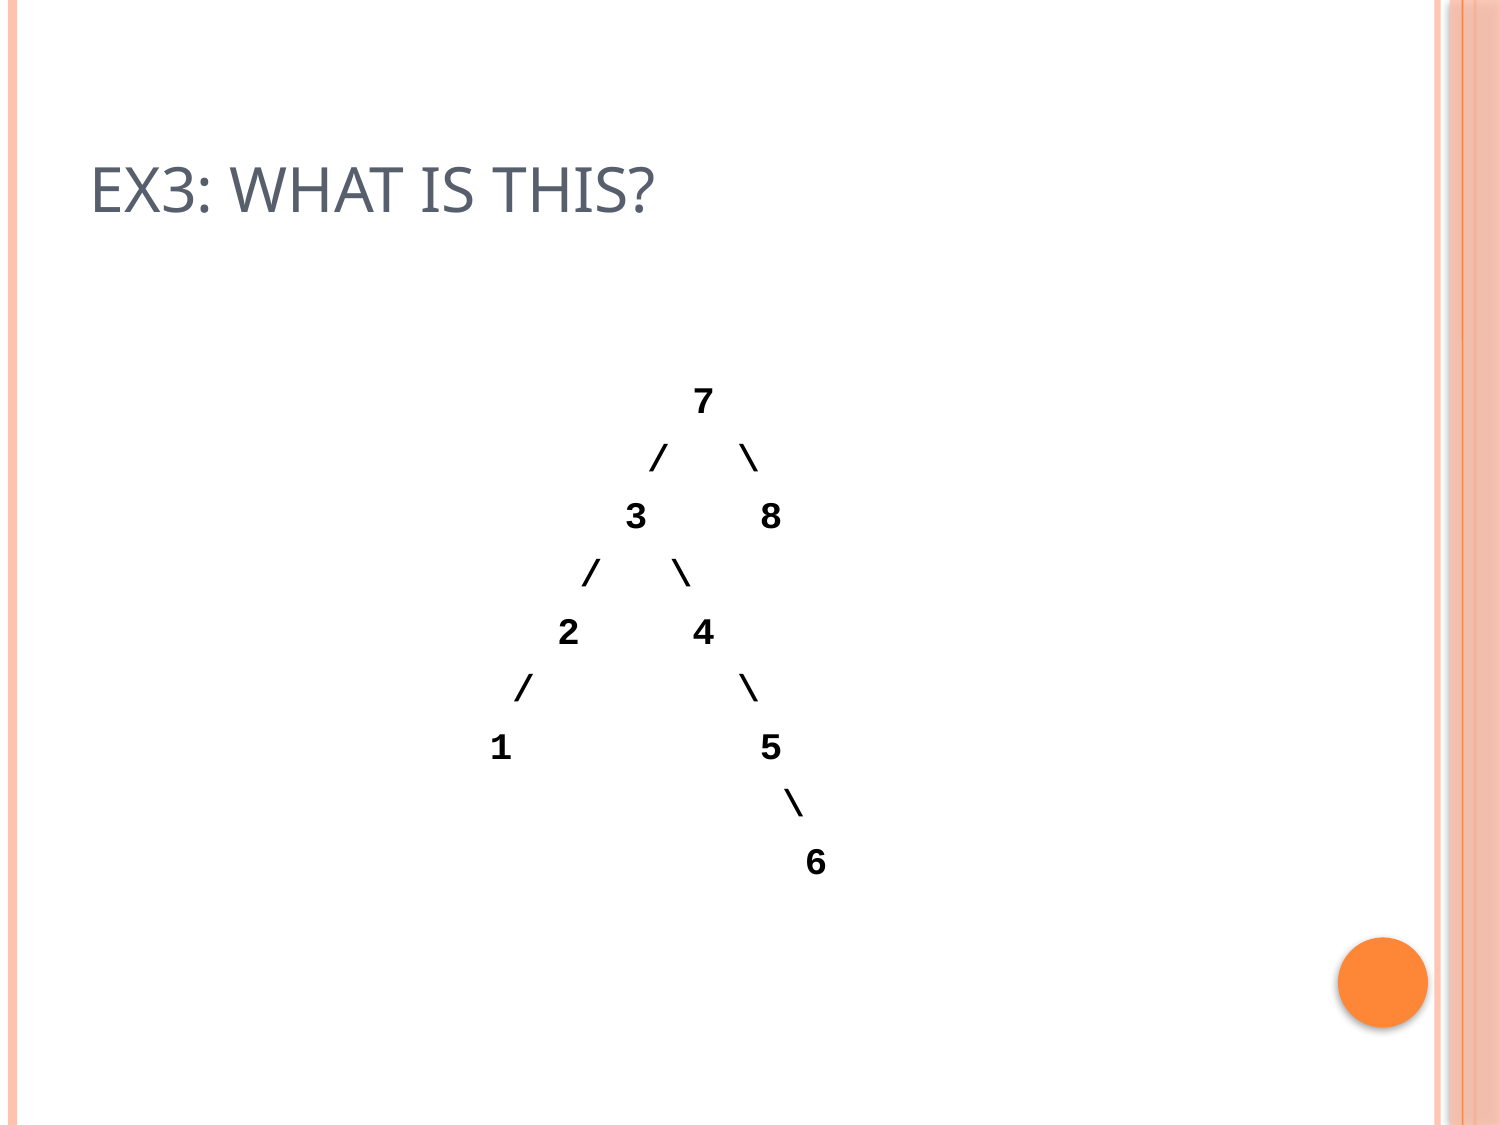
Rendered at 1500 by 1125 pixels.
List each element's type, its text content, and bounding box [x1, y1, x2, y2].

title Ex3: WHAT IS THIS? [75, 45, 1300, 233]
table_cell \ [475, 778, 925, 836]
table_cell 3 8 [475, 490, 925, 548]
table_cell 6 [475, 836, 925, 893]
table_header 7 [475, 375, 925, 433]
table_cell 2 4 [475, 605, 925, 663]
table_cell 1 5 [475, 720, 925, 778]
table_cell / \ [475, 433, 925, 490]
table_cell / \ [475, 548, 925, 605]
table_cell / \ [475, 663, 925, 720]
